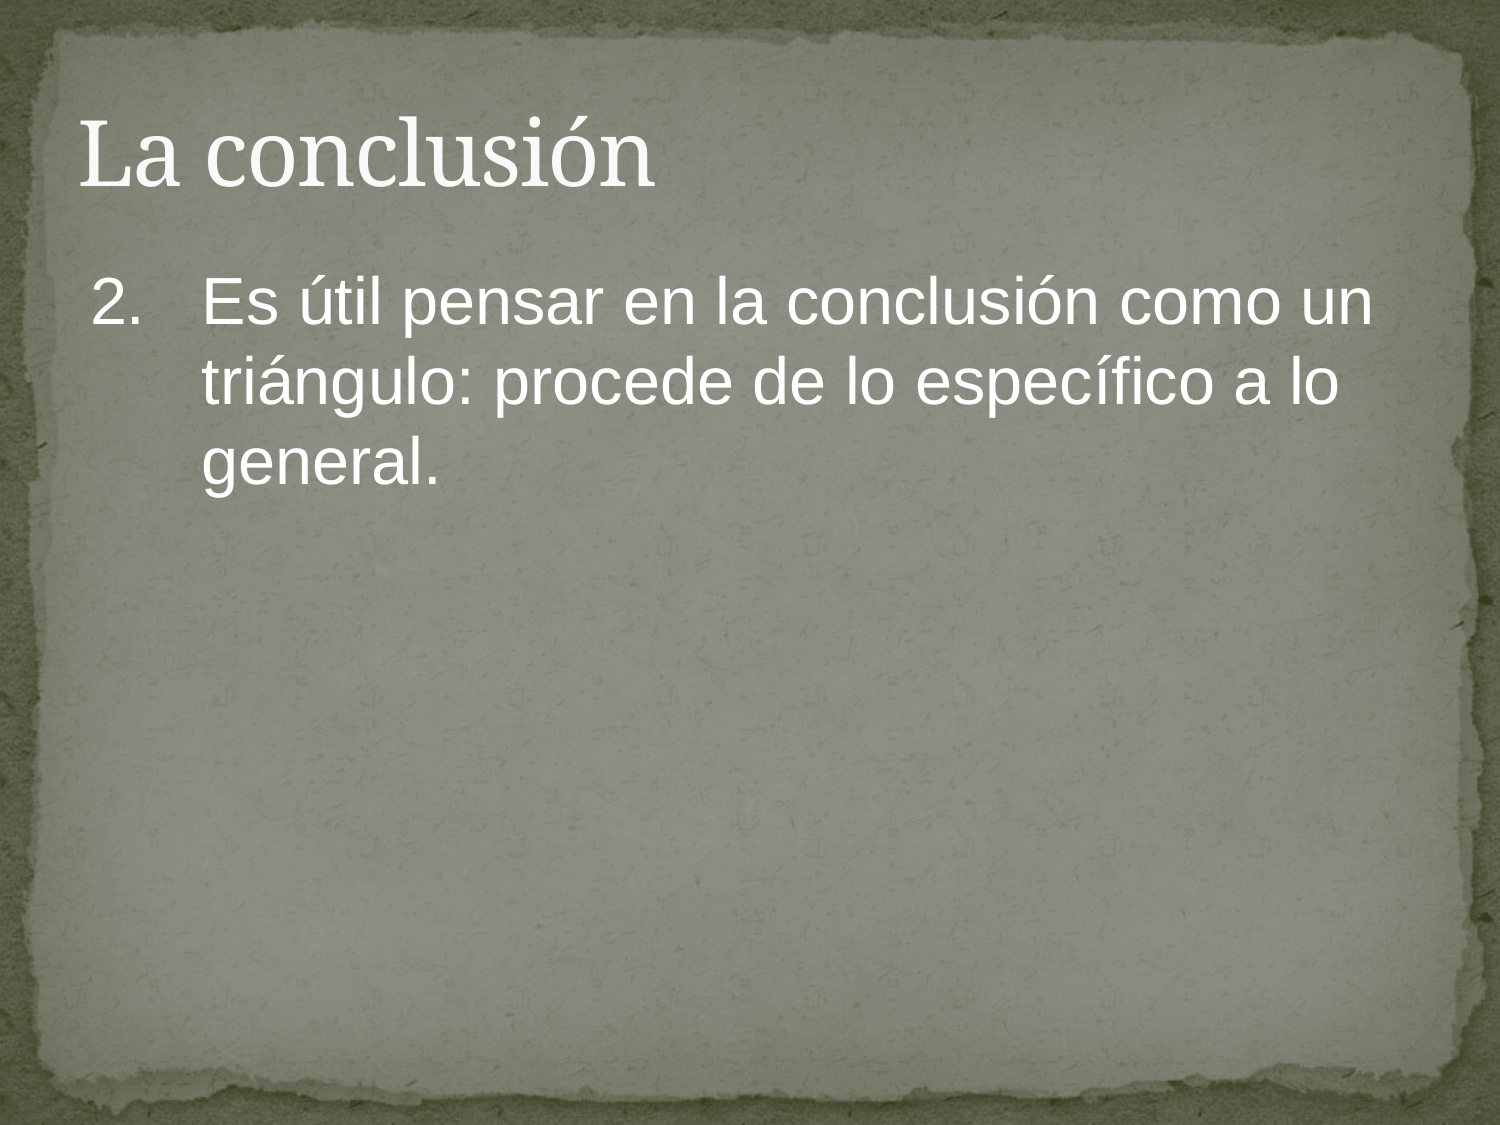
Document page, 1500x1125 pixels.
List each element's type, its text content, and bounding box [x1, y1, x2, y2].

title La conclusión [62, 62, 1413, 213]
list 2. Es útil pensar en la conclusión como un triángulo: procede de lo específico a lo general. [74, 249, 1426, 1063]
